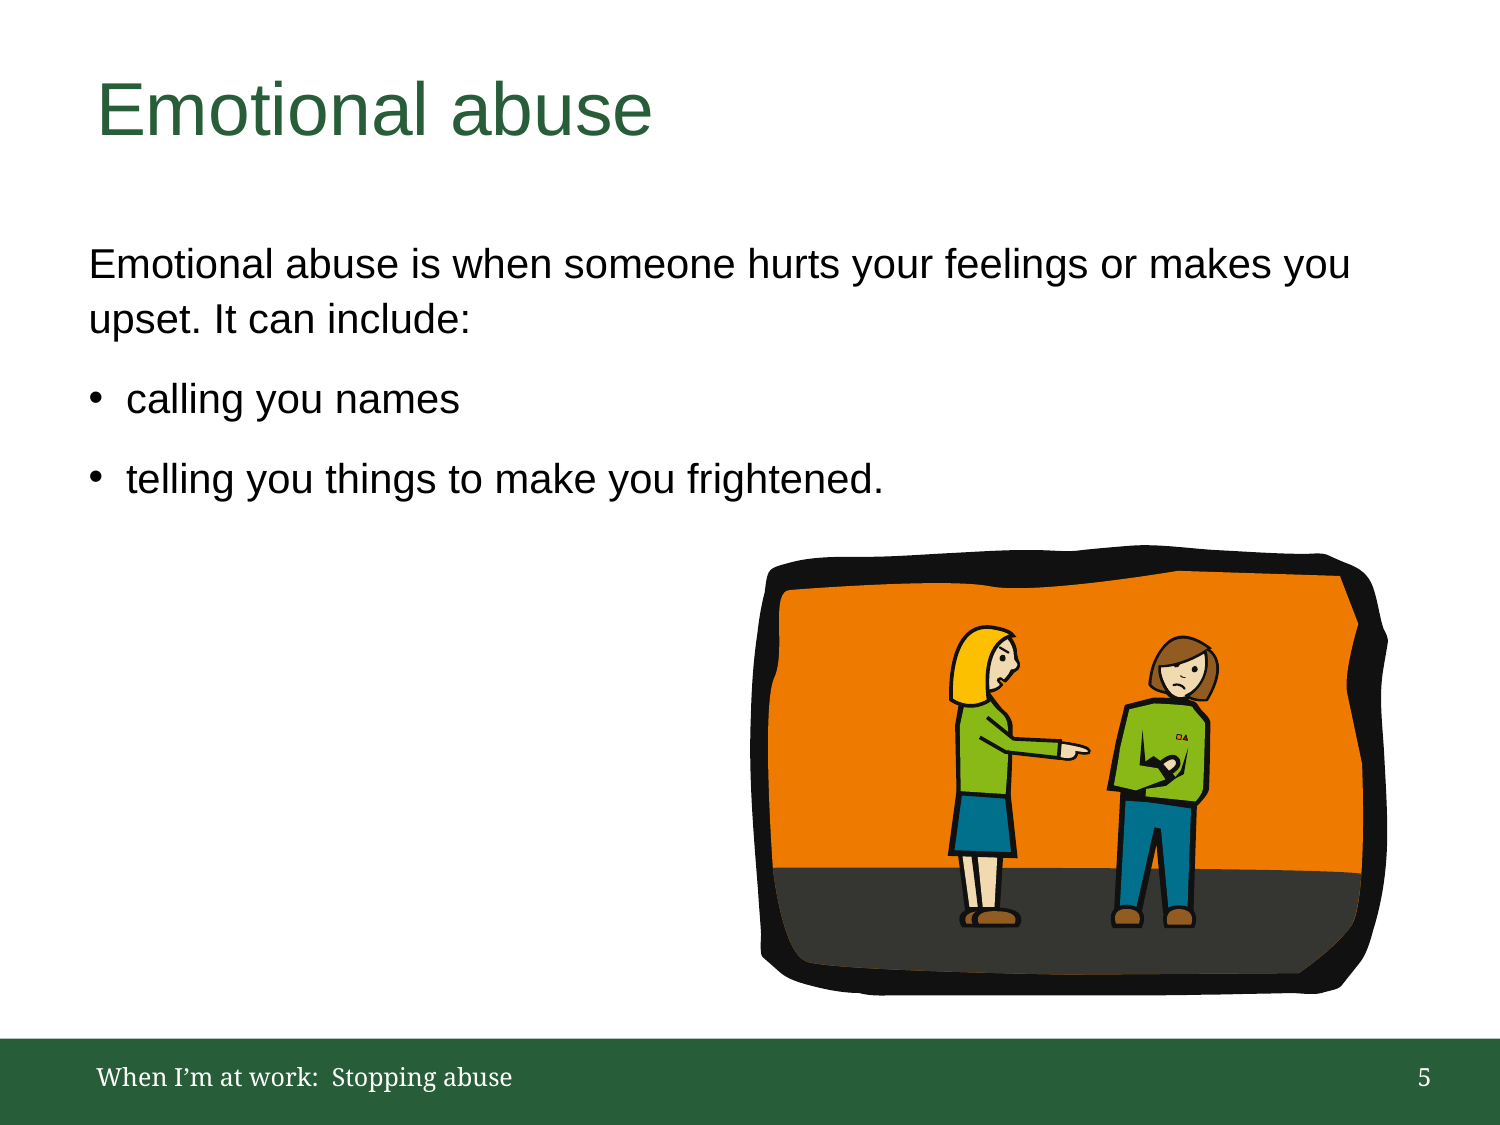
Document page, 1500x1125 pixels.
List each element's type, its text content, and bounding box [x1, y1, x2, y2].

footer When I’m at work: Stopping abuse [96, 1048, 1164, 1109]
list Emotional abuse is when someone hurts your feelings or makes you upset. It can include: calling you names telling you things to make you frightened. [88, 231, 1397, 975]
title Emotional abuse [96, 77, 1404, 244]
picture [749, 544, 1389, 997]
slide_number 5 [1341, 1048, 1432, 1109]
